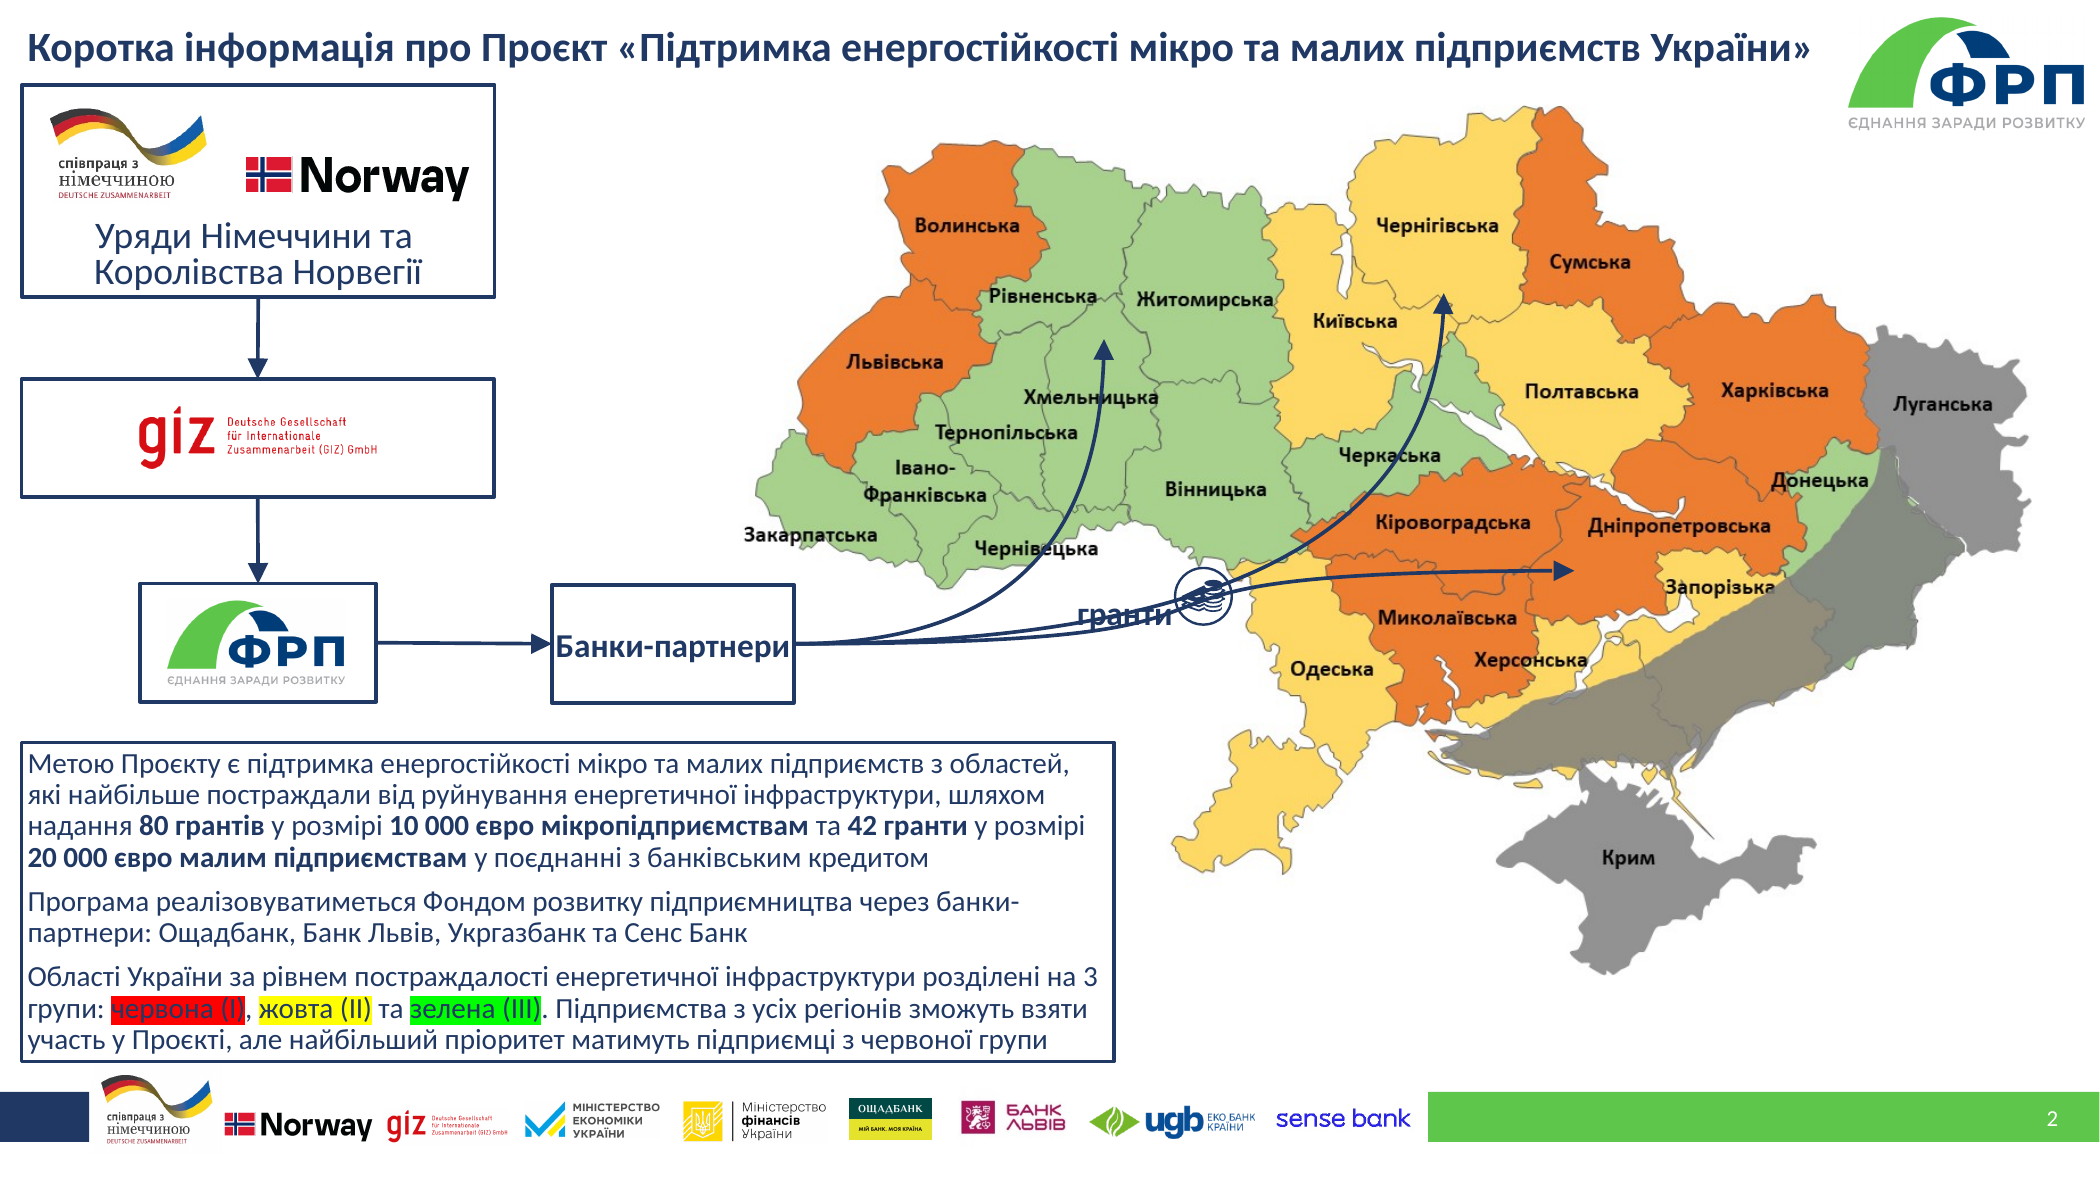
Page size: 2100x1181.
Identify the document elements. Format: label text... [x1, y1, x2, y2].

picture [383, 1108, 510, 1145]
text_box Метою Проєкту є підтримка енергостійкості мікро та малих підприємств з областей, які найбільше постраждали від руйнування енергетичної інфраструктури, шляхом надання 80 грантів у розмірі 10 000 євро мікропідприємствам та 42 гранти у розмірі 20 000 євро малим підприємствам у поєднанні з банківським кредитом Програма реалізовуватиметься Фондом розвитку підприємництва через банки-партнери: Ощадбанк, Банк Львів, Укргазбанк та Сенс Банк Області України за рівнем постраждалості енергетичної інфраструктури розділені на 3 групи: червона (І), жовта (ІІ) та зелена (ІІІ). Підприємства з усіх регіонів зможуть взяти участь у Проєкті, але найбільший пріоритет матимуть підприємці з червоної групи [19, 740, 1116, 1063]
picture [524, 1101, 660, 1138]
text_box [20, 377, 496, 499]
picture [91, 1064, 222, 1154]
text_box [793, 292, 1444, 570]
picture [1259, 1092, 1428, 1143]
picture [36, 94, 220, 213]
picture [224, 1112, 373, 1142]
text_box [139, 583, 377, 702]
picture [1089, 1103, 1255, 1140]
text_box Коротка інформація про Проєкт «Підтримка енергостійкості мікро та малих підприємств України» [21, 19, 1843, 74]
picture [244, 155, 470, 202]
text_box Уряди Німеччини та Королівства Норвегії [20, 83, 497, 299]
picture [849, 1098, 932, 1140]
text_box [793, 570, 1575, 644]
text_box Банки-партнери [550, 583, 707, 705]
picture [712, 14, 2086, 976]
picture [681, 1099, 828, 1143]
picture [130, 402, 382, 474]
slide_number 2 [1916, 1091, 2074, 1142]
picture [958, 1087, 1067, 1147]
